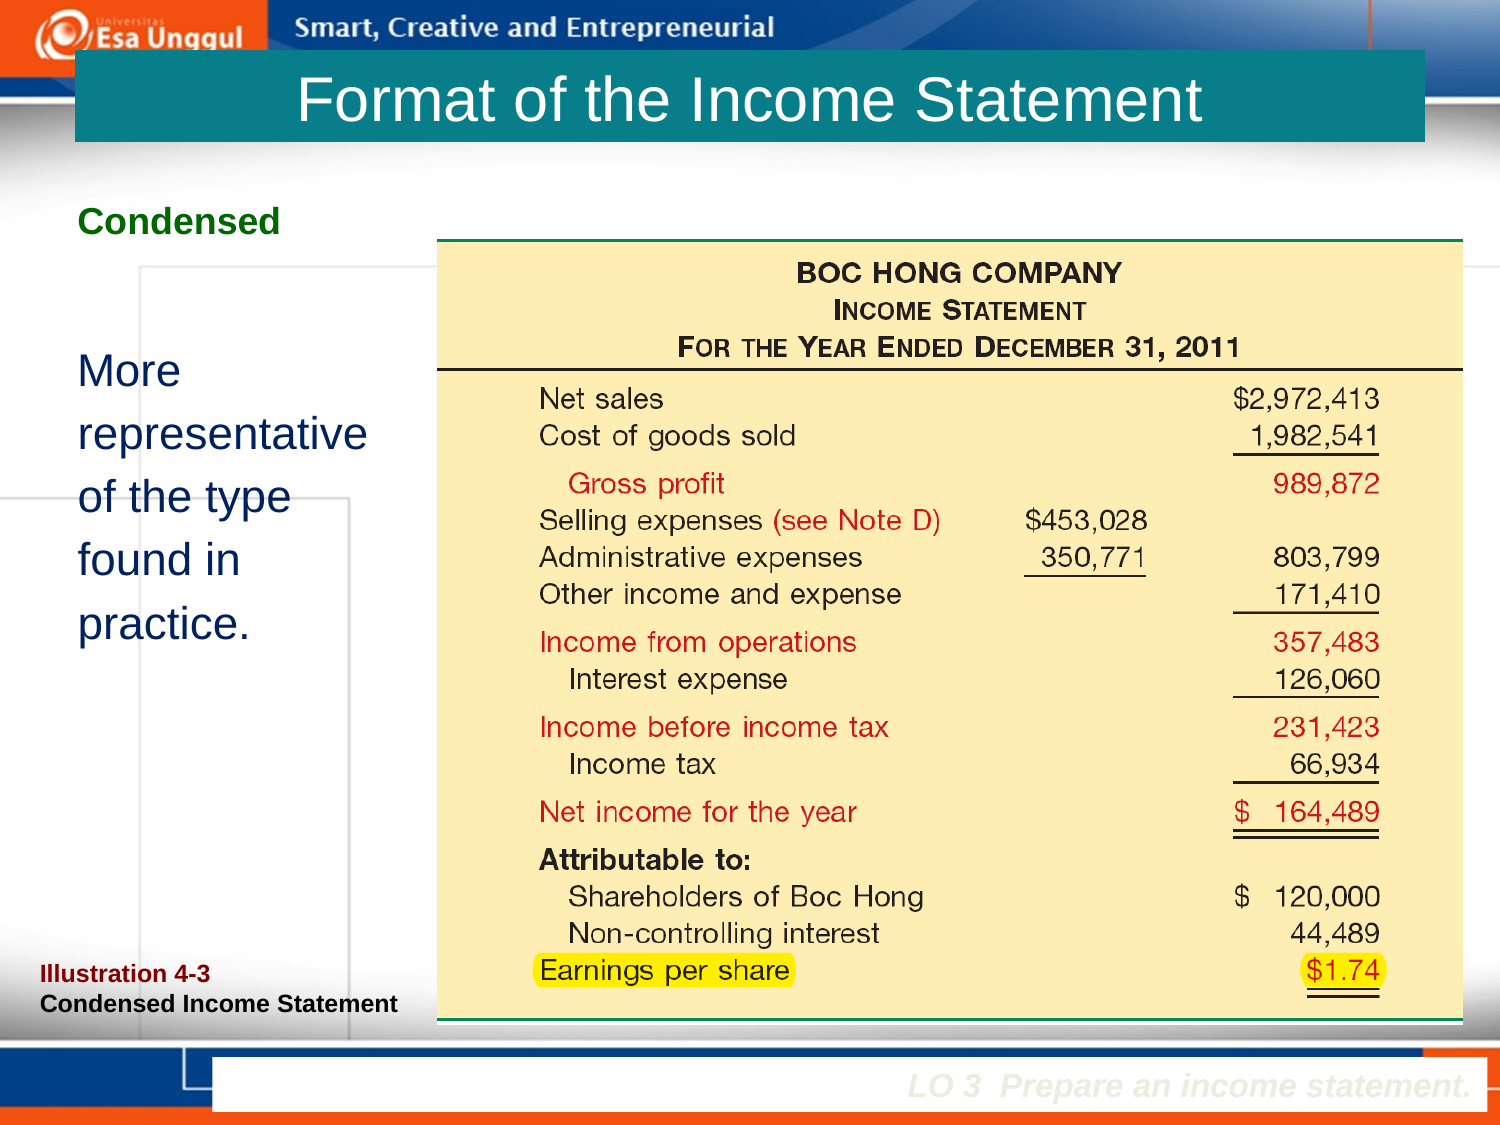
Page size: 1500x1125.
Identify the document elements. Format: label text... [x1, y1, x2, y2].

text_box Illustration 4-3 Condensed Income Statement [24, 949, 425, 1025]
title Format of the Income Statement [75, 50, 1425, 142]
text_box More representative of the type found in practice. [62, 324, 425, 656]
picture [0, 0, 1500, 1125]
text_box LO 3 Prepare an income statement. [212, 1057, 1488, 1112]
text_box Condensed [62, 187, 488, 250]
